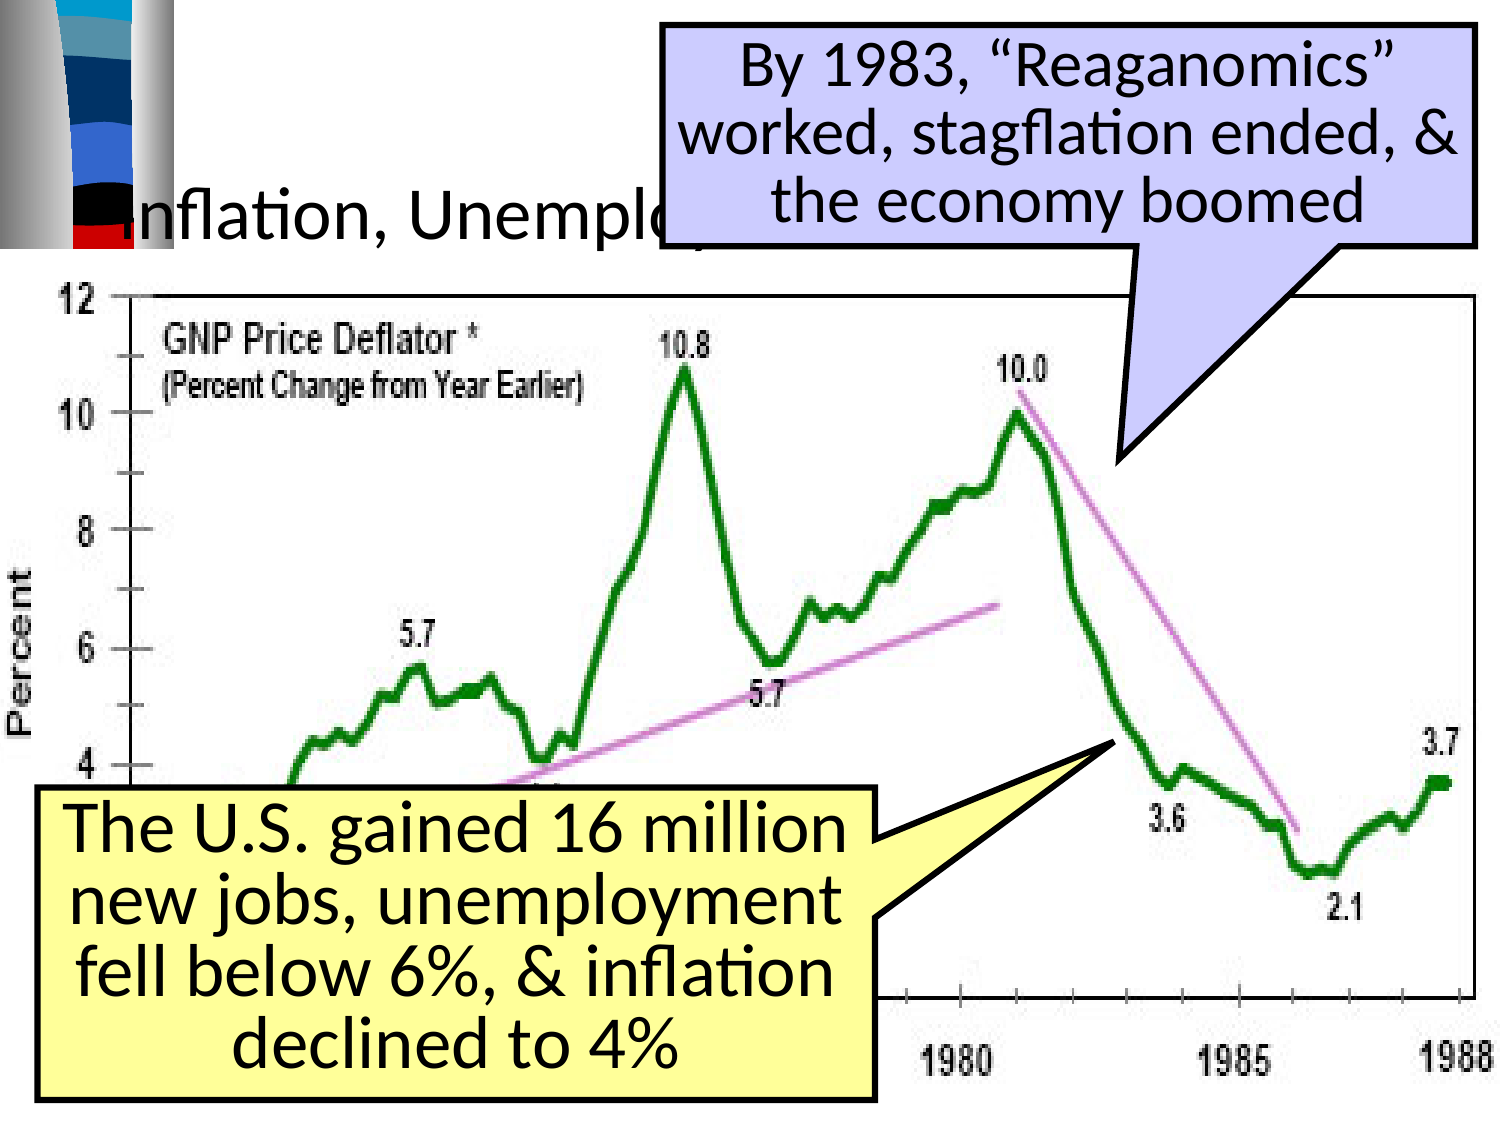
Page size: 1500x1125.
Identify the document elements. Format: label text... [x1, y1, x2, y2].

text_box Inflation, Unemployment, & Interest Rates [62, 157, 1136, 248]
picture [0, 249, 1500, 1125]
text_box By 1983, “Reaganomics” worked, stagflation ended, & the economy boomed [662, 24, 1475, 248]
